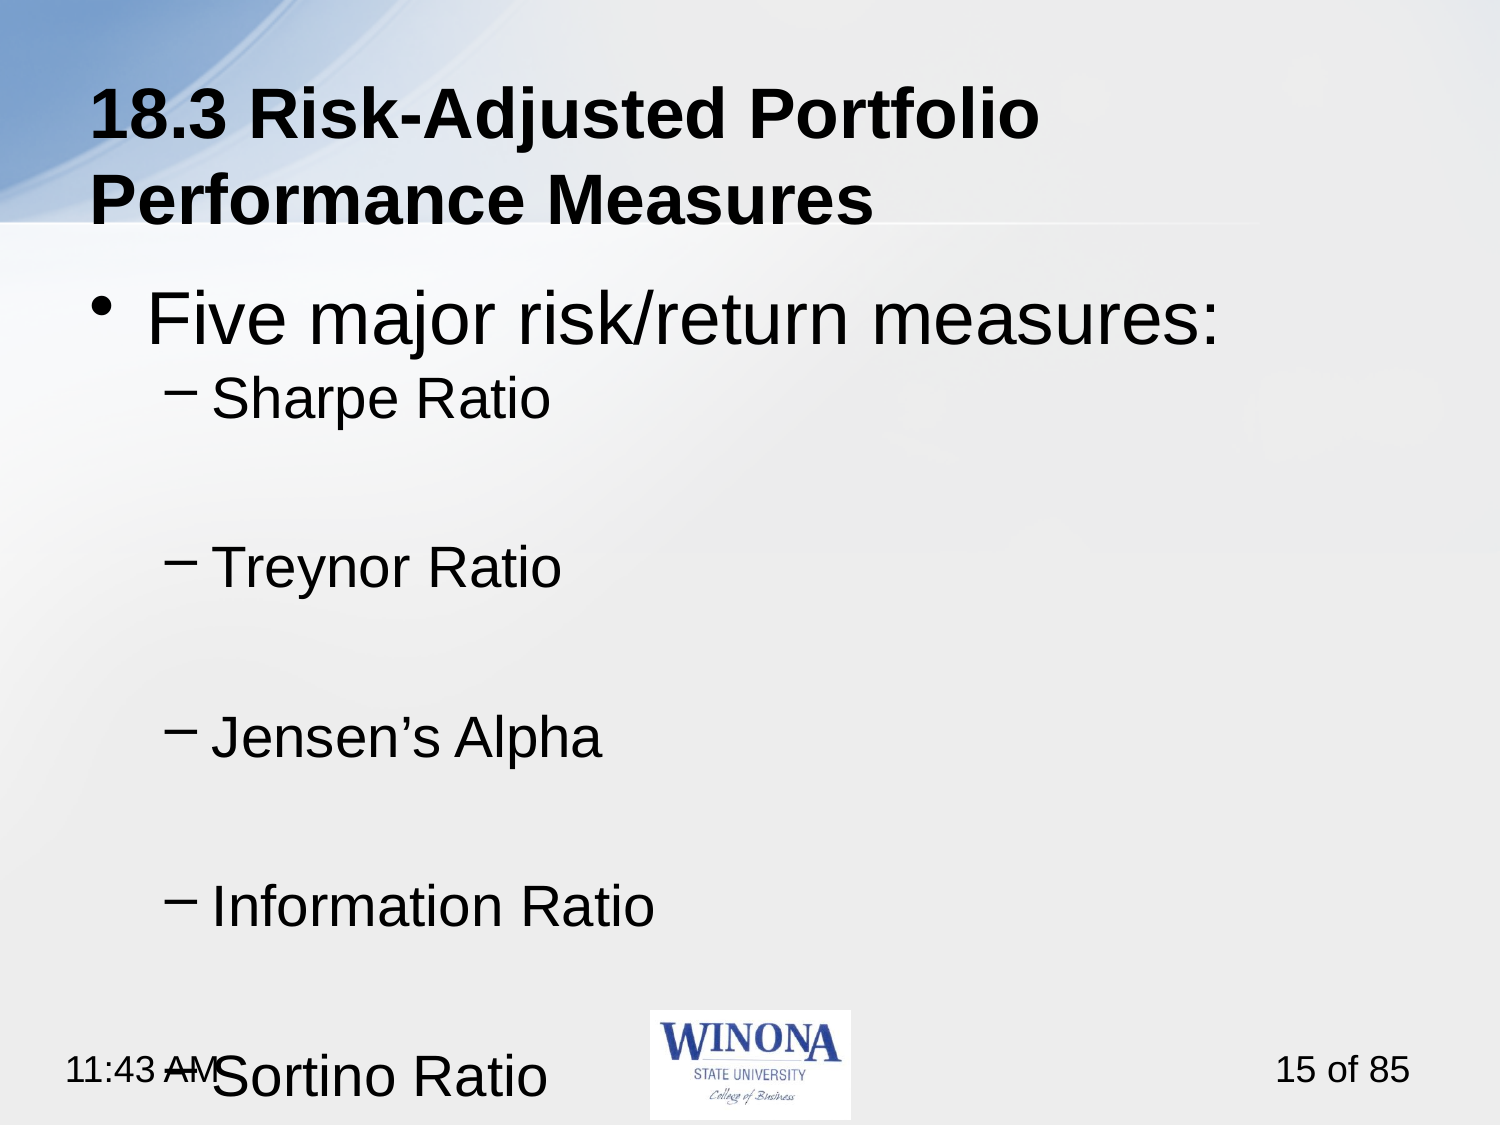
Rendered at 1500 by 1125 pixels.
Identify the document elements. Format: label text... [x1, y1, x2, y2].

picture [0, 0, 1500, 1125]
list Five major risk/return measures: Sharpe Ratio Treynor Ratio Jensen’s Alpha Information Ratio Sortino Ratio [75, 262, 1426, 1005]
title 18.3 Risk-Adjusted Portfolio Performance Measures [75, 58, 1425, 247]
